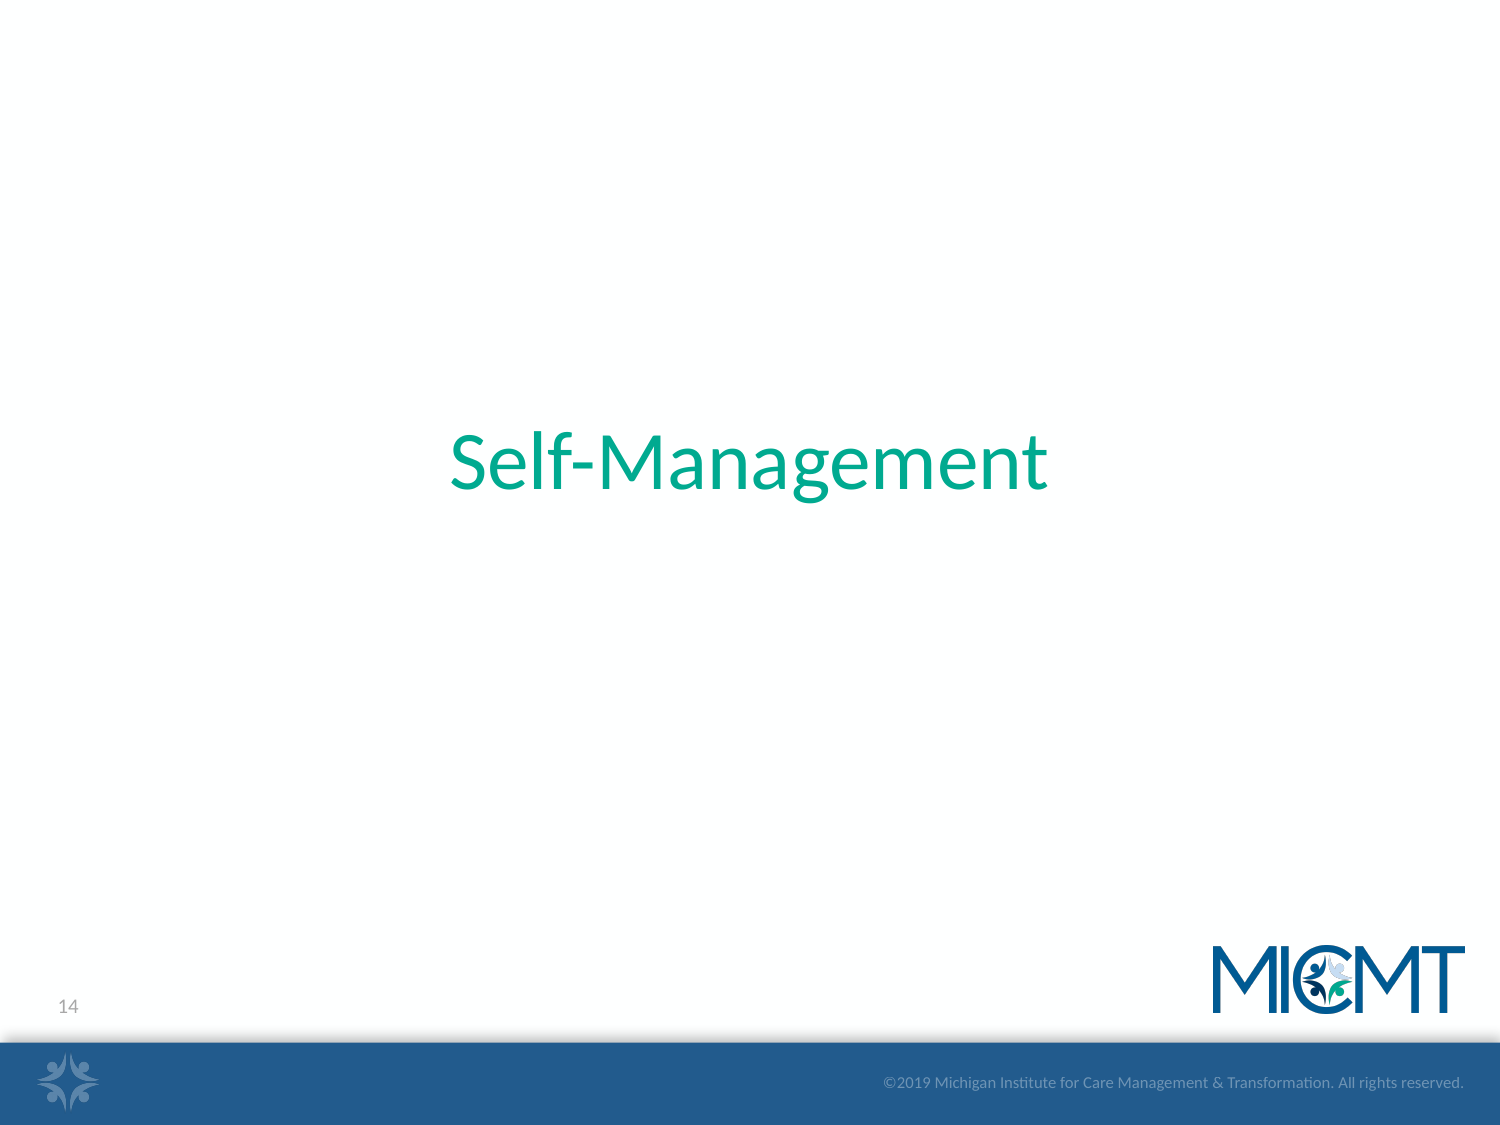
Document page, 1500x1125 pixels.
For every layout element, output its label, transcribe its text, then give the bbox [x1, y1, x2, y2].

list Self-Management [103, 299, 1397, 922]
picture [1213, 945, 1466, 1014]
